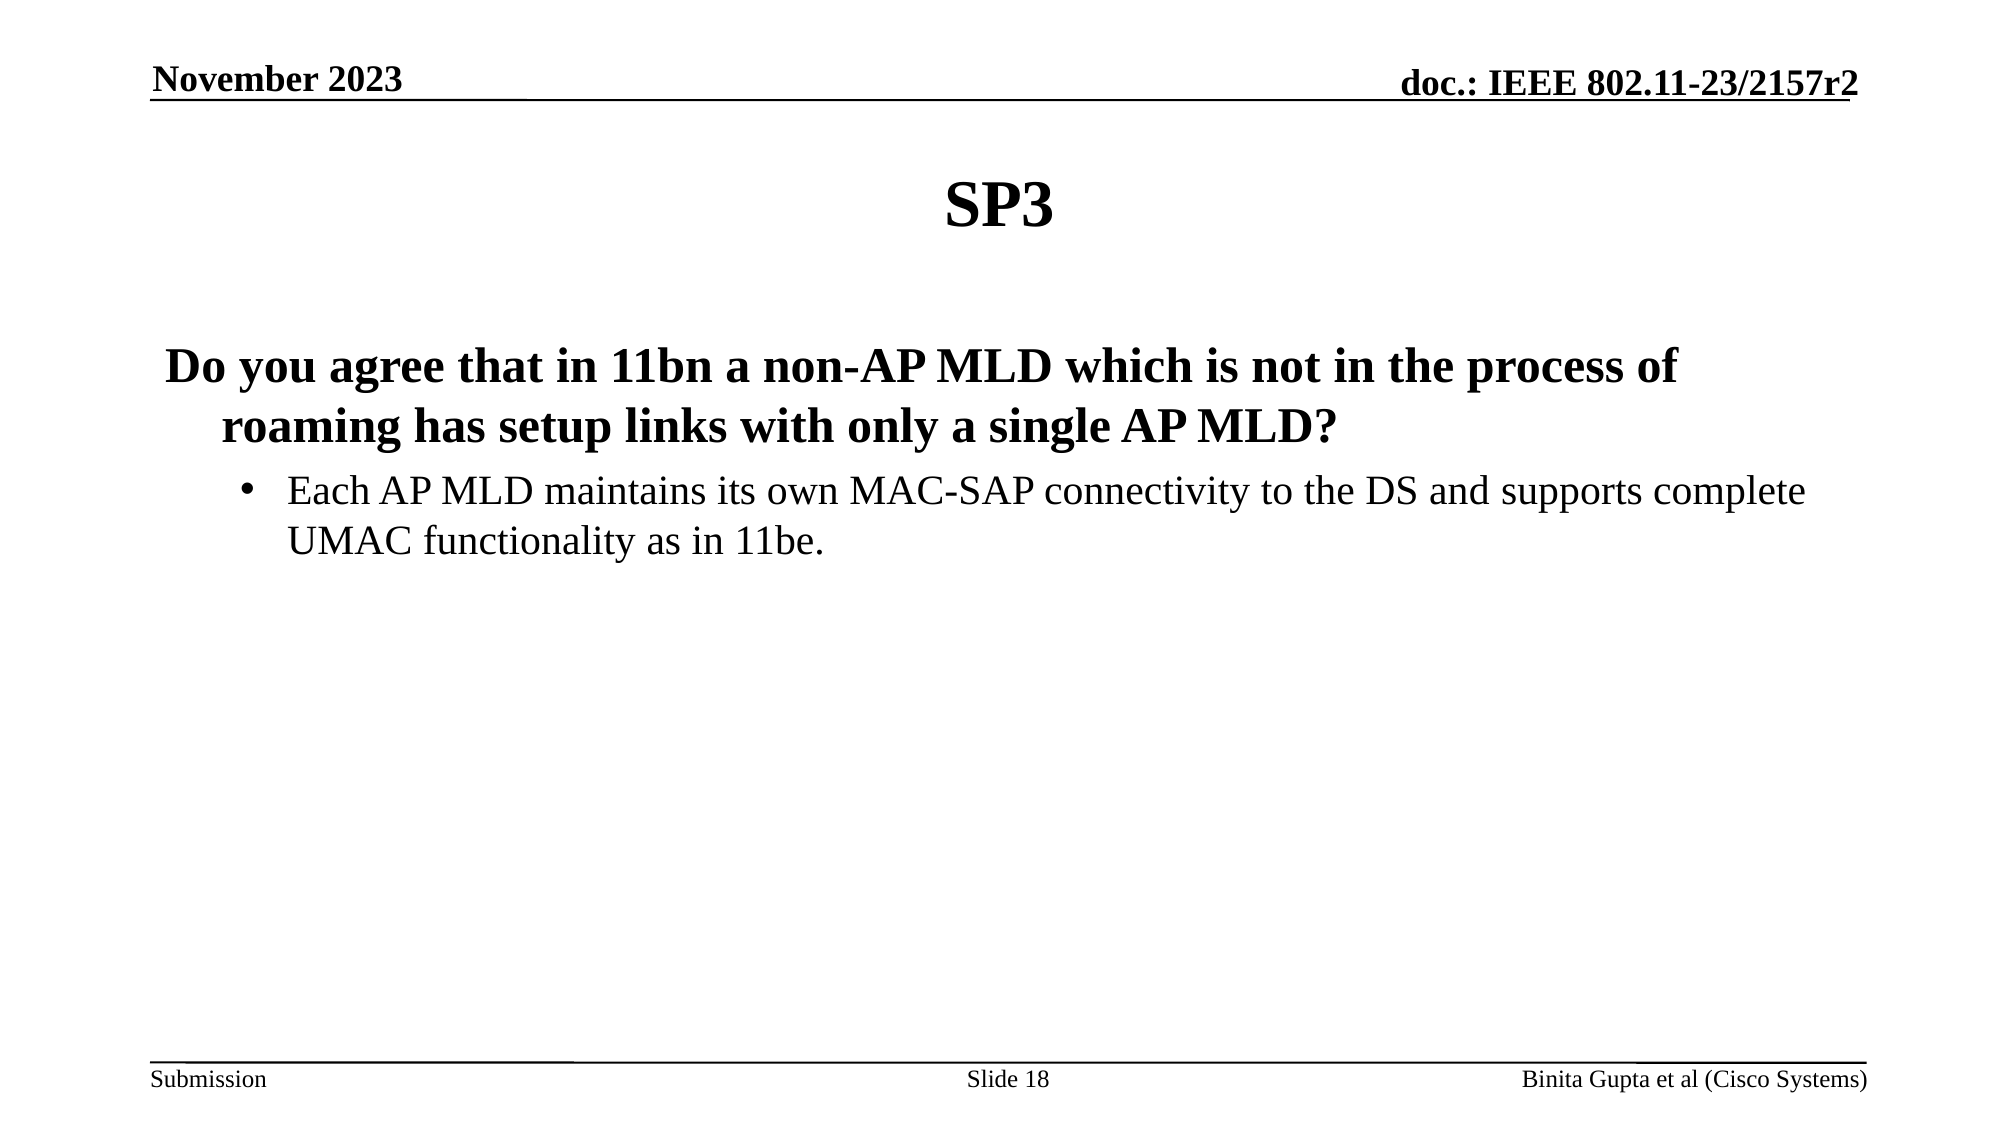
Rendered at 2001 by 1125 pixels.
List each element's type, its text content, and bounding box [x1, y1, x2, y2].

footer Binita Gupta et al (Cisco Systems) [1171, 1061, 1869, 1093]
title SP3 [149, 112, 1850, 288]
slide_number Slide 18 [950, 1061, 1067, 1123]
list Do you agree that in 11bn a non-AP MLD which is not in the process of roaming has setup links with only a single AP MLD? Each AP MLD maintains its own MAC-SAP connectivity to the DS and supports complete UMAC functionality as in 11be. [149, 324, 1850, 1000]
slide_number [152, 54, 563, 100]
